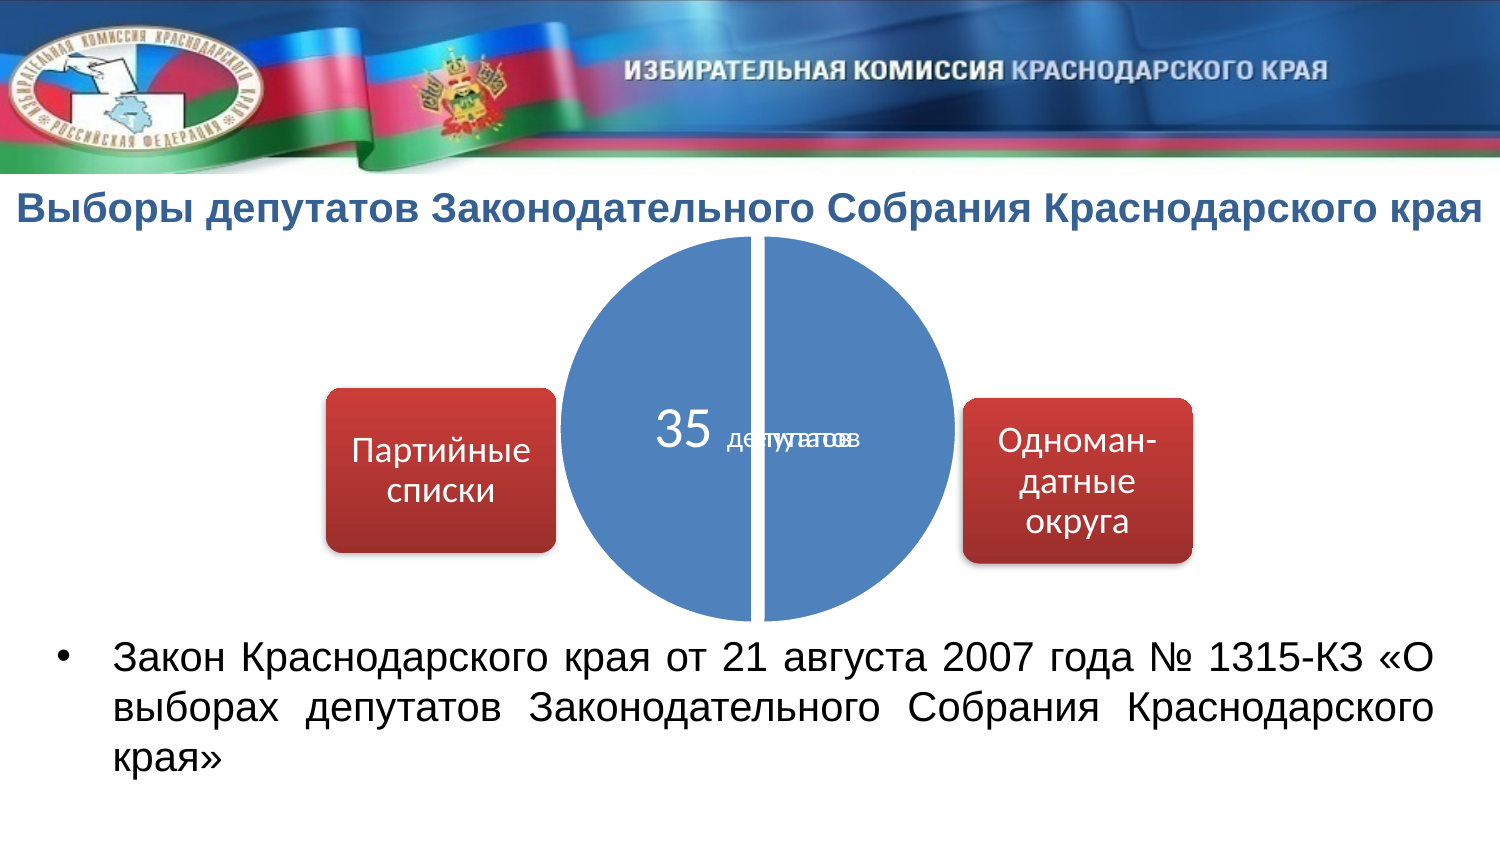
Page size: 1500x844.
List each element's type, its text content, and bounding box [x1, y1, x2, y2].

picture [0, 0, 1500, 175]
text_box Выборы депутатов Законодательного Собрания Краснодарского края [0, 182, 1500, 239]
list Закон Краснодарского края от 21 августа 2007 года № 1315-КЗ «О выборах депутатов Законодательного Собрания Краснодарского края» [41, 622, 1451, 821]
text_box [962, 397, 1194, 564]
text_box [325, 387, 557, 554]
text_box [418, 197, 1097, 661]
